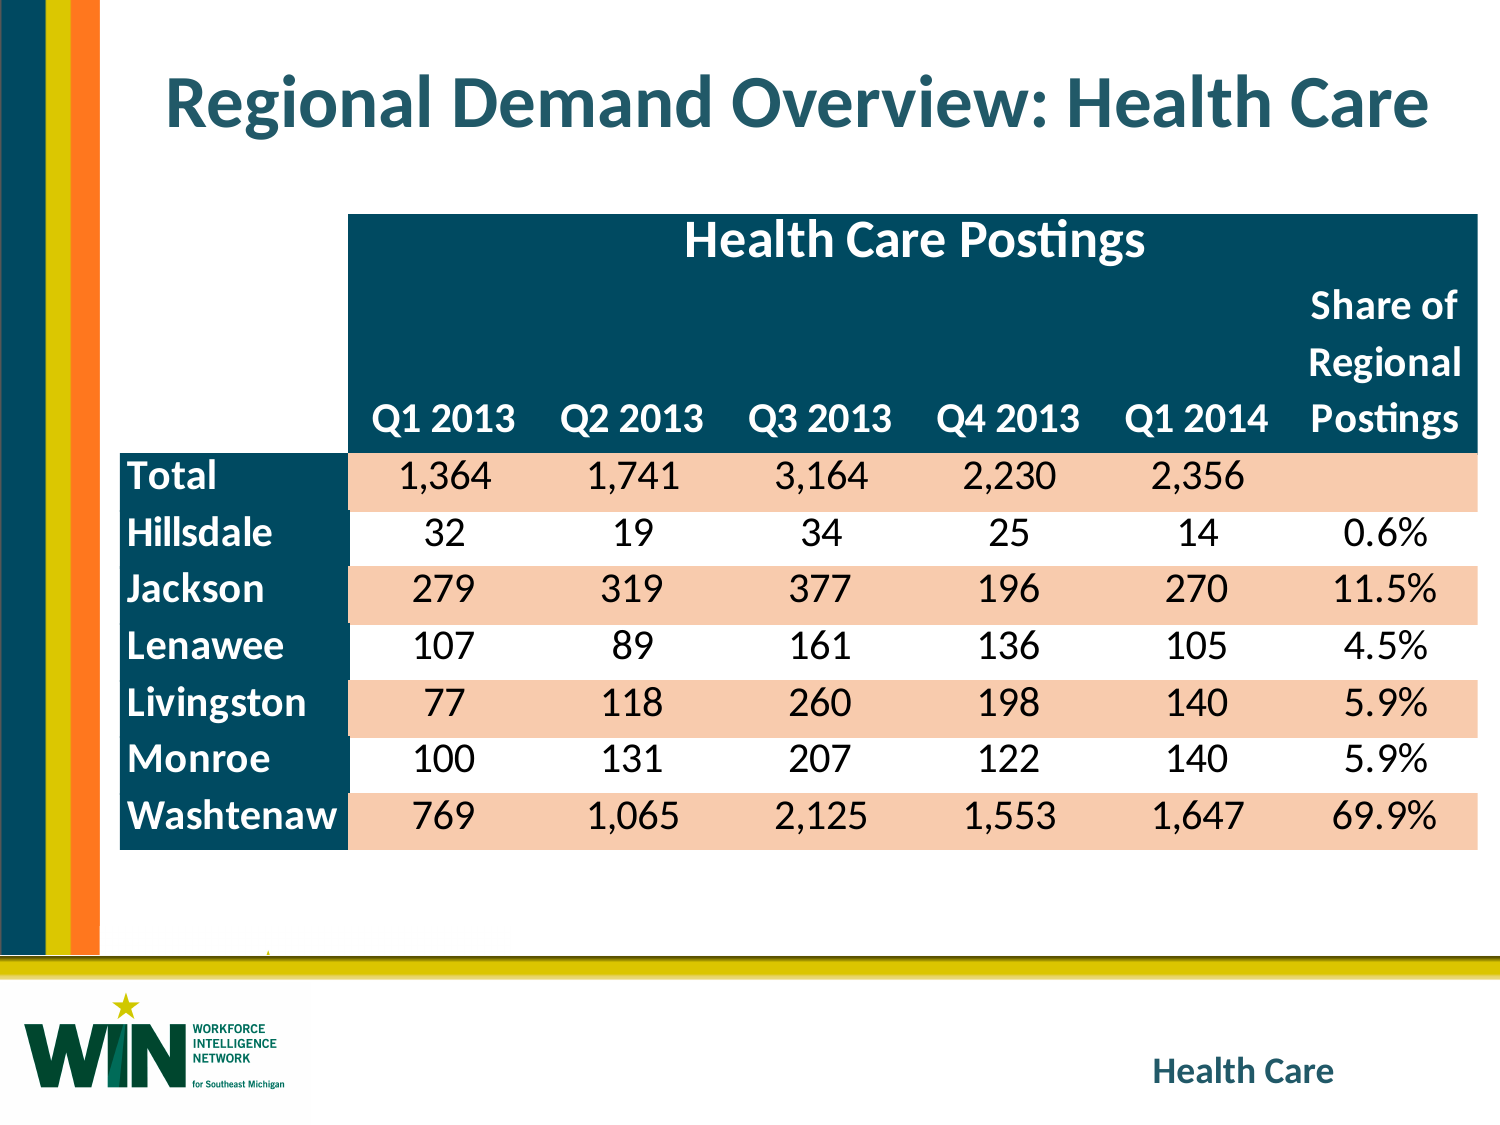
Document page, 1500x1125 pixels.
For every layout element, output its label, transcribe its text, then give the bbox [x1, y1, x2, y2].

title Regional Demand Overview: Health Care [80, 37, 1500, 158]
picture [117, 212, 1481, 852]
text_box Health Care [1037, 1028, 1450, 1109]
picture [0, 0, 1500, 1125]
